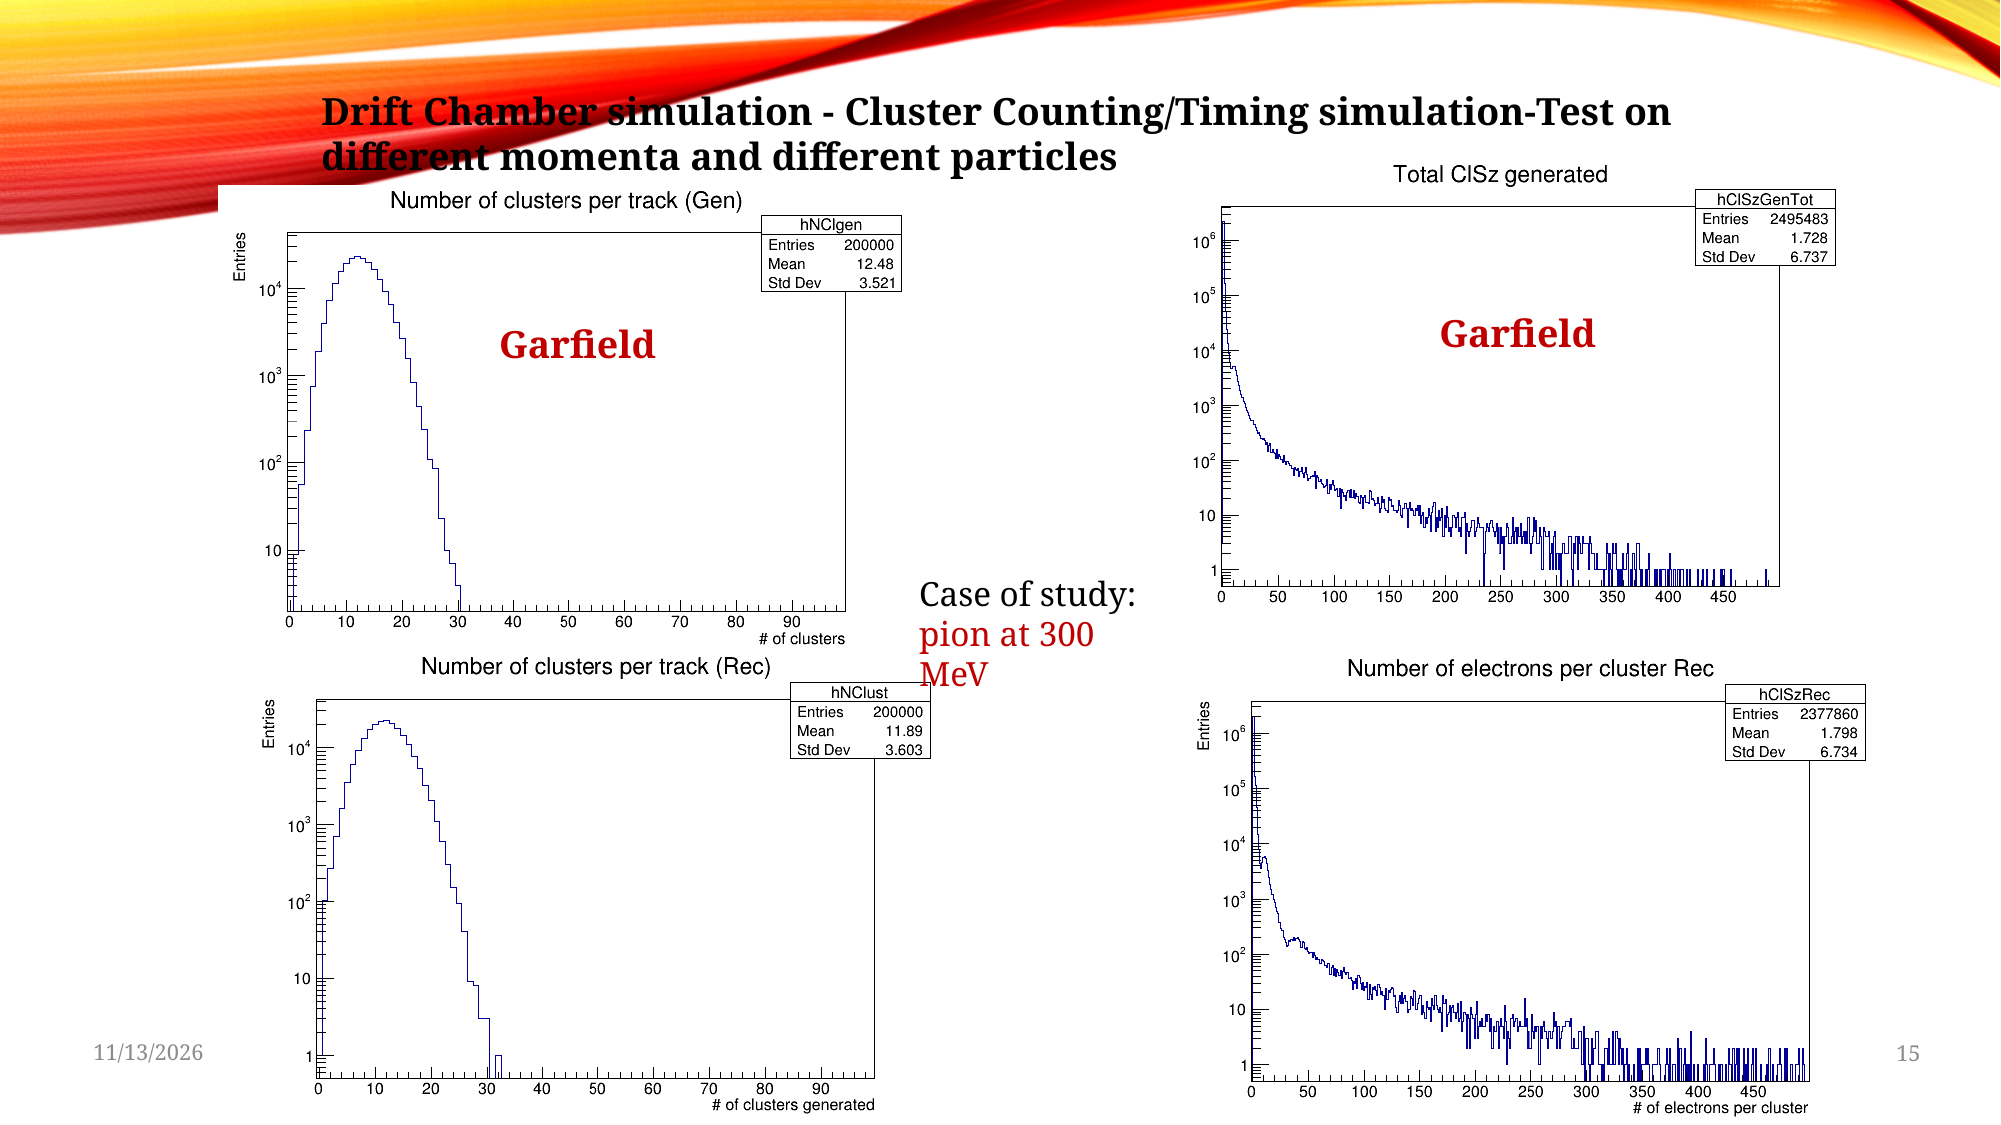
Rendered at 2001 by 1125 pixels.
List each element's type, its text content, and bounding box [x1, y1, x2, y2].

picture [1182, 654, 1878, 1125]
picture [0, 0, 2000, 1125]
text_box Case of study: pion at 300 MeV [914, 567, 1158, 699]
slide_number 15 [1878, 1031, 1936, 1078]
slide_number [64, 1022, 219, 1085]
text_box Drift Chamber simulation - Cluster Counting/Timing simulation-Test on different momenta and different particles [306, 80, 1823, 160]
